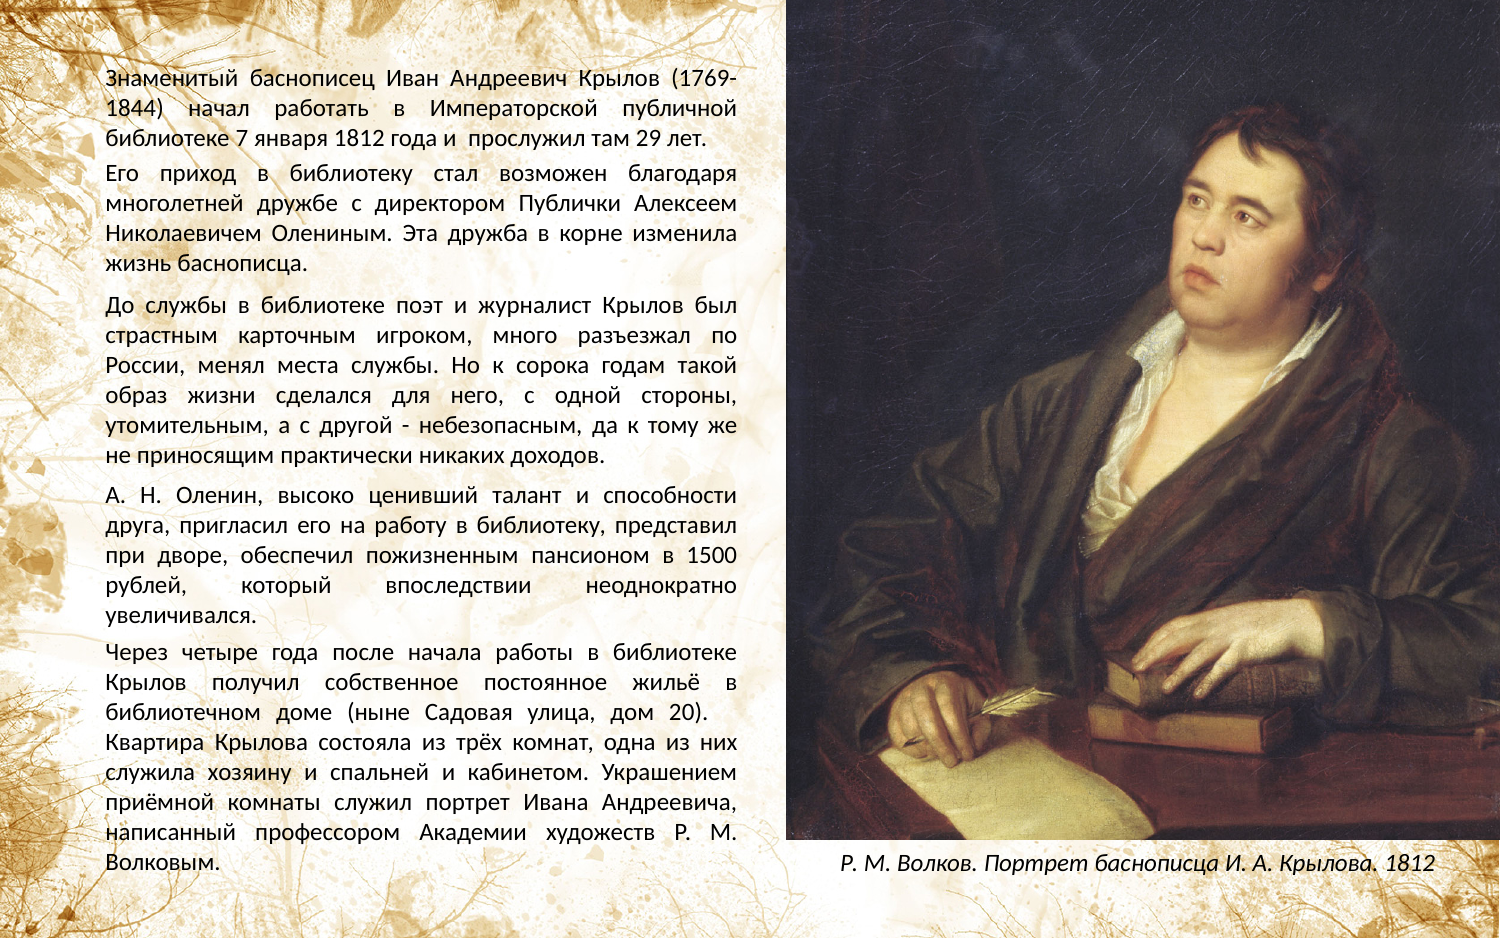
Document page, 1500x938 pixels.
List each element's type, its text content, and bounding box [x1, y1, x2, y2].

text_box Знаменитый баснописец Иван Андреевич Крылов (1769-1844) начал работать в Императорской публичной библиотеке 7 января 1812 года и прослужил там 29 лет. Его приход в библиотеку стал возможен благодаря многолетней дружбе с директором Публички Алексеем Николаевичем Олениным. Эта дружба в корне изменила жизнь баснописца. До службы в библиотеке поэт и журналист Крылов был страстным карточным игроком, много разъезжал по России, менял места службы. Но к сорока годам такой образ жизни сделался для него, с одной стороны, утомительным, а с другой - небезопасным, да к тому же не приносящим практически никаких доходов. А. Н. Оленин, высоко ценивший талант и способности друга, пригласил его на работу в библиотеку, представил при дворе, обеспечил пожизненным пансионом в 1500 рублей, который впоследствии неоднократно увеличивался. Через четыре года после начала работы в библиотеке Крылов получил собственное постоянное жильё в библиотечном доме (ныне Садовая улица, дом 20). Квартира Крылова состояла из трёх комнат, одна из них служила хозяину и спальней и кабинетом. Украшением приёмной комнаты служил портрет Ивана Андреевича, написанный профессором Академии художеств Р. М. Волковым. [90, 54, 753, 883]
picture [0, 0, 1500, 938]
text_box Р. М. Волков. Портрет баснописца И. А. Крылова. 1812 [815, 849, 1462, 884]
